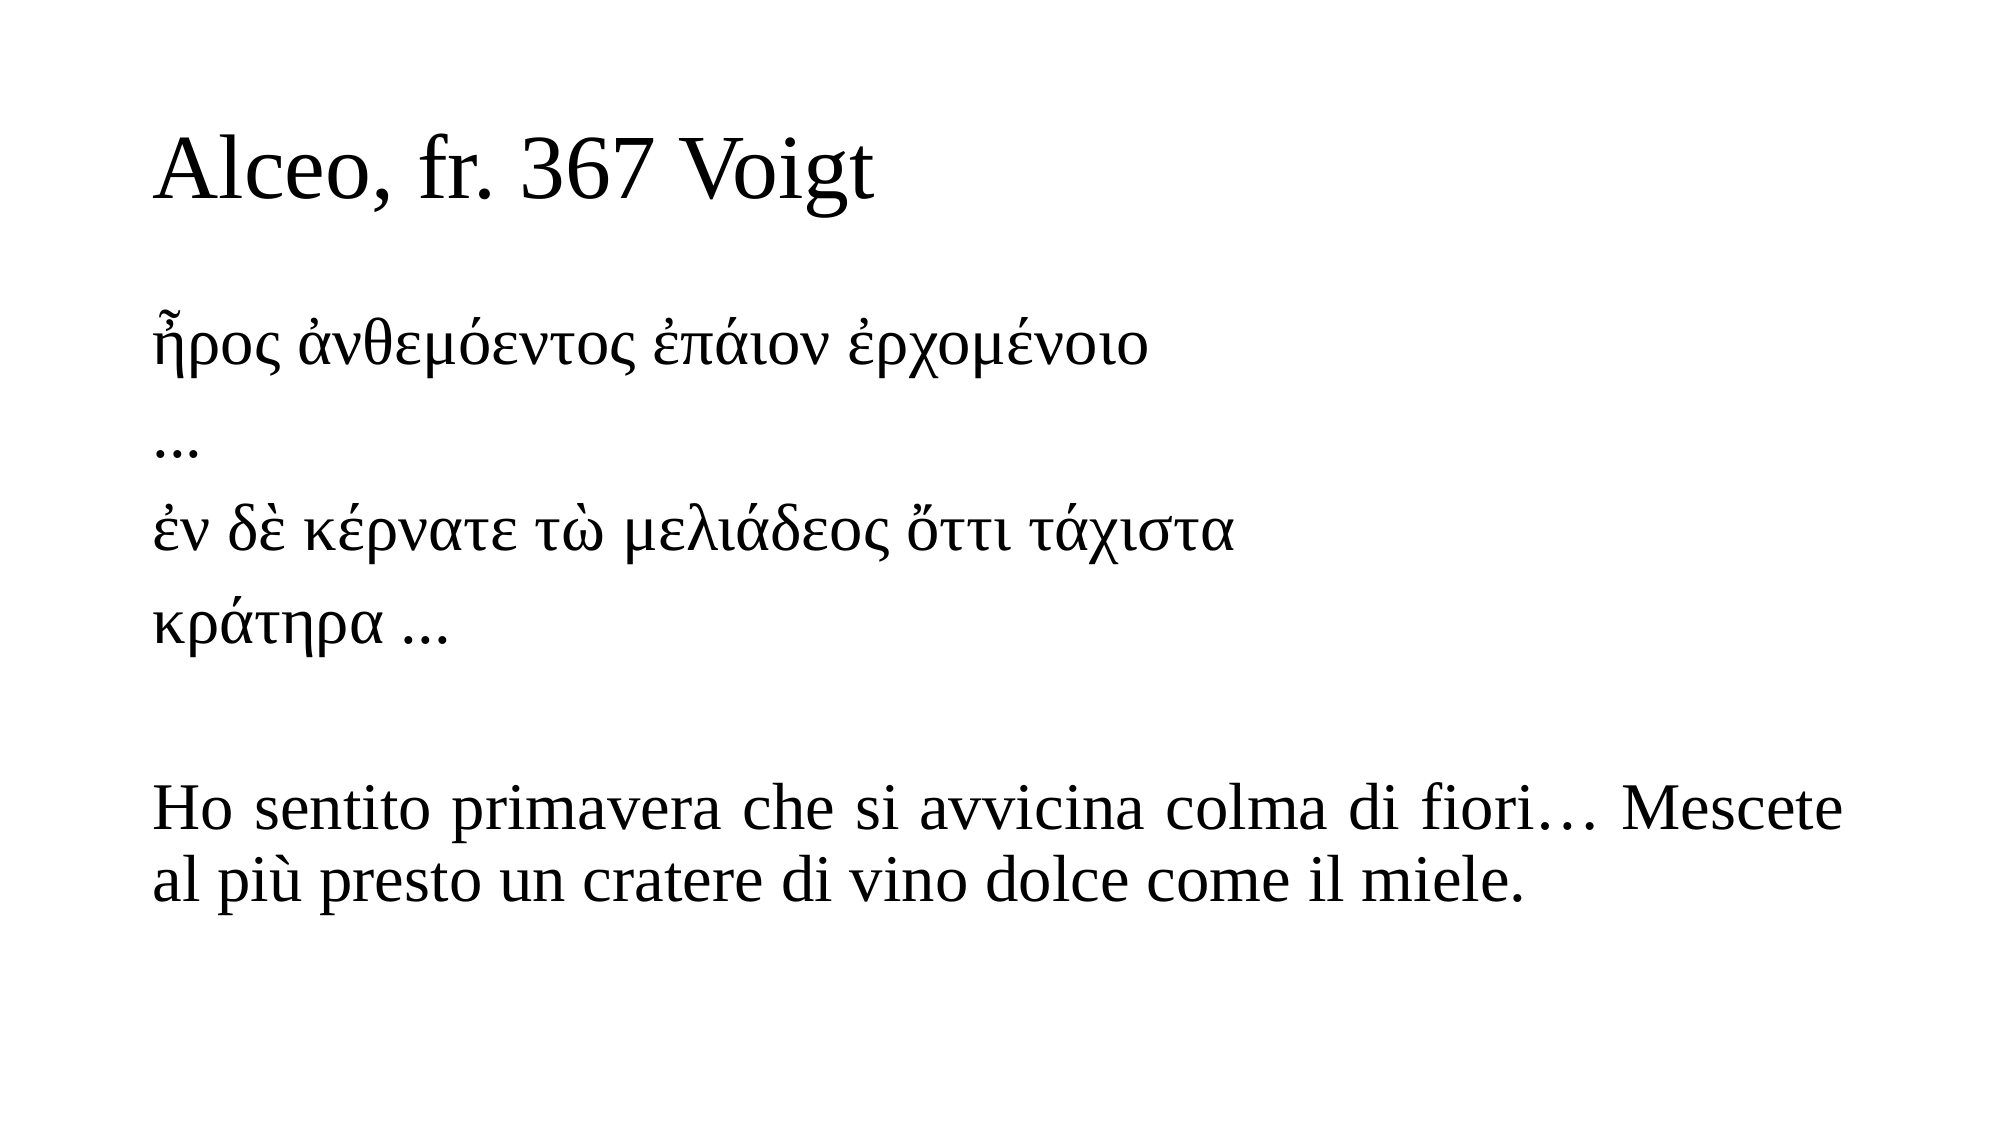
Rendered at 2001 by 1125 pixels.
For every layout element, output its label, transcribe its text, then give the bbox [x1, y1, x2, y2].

title Alceo, fr. 367 Voigt [137, 59, 1863, 278]
list ἦρος ἀνθεμόεντος ἐπάιον ἐρχομένοιο ... ἐν δὲ κέρνατε τὼ μελιάδεος ὄττι τάχιστα κράτηρα ... Ho sentito primavera che si avvicina colma di fiori… Mescete al più presto un cratere di vino dolce come il miele. [137, 299, 1863, 1014]
